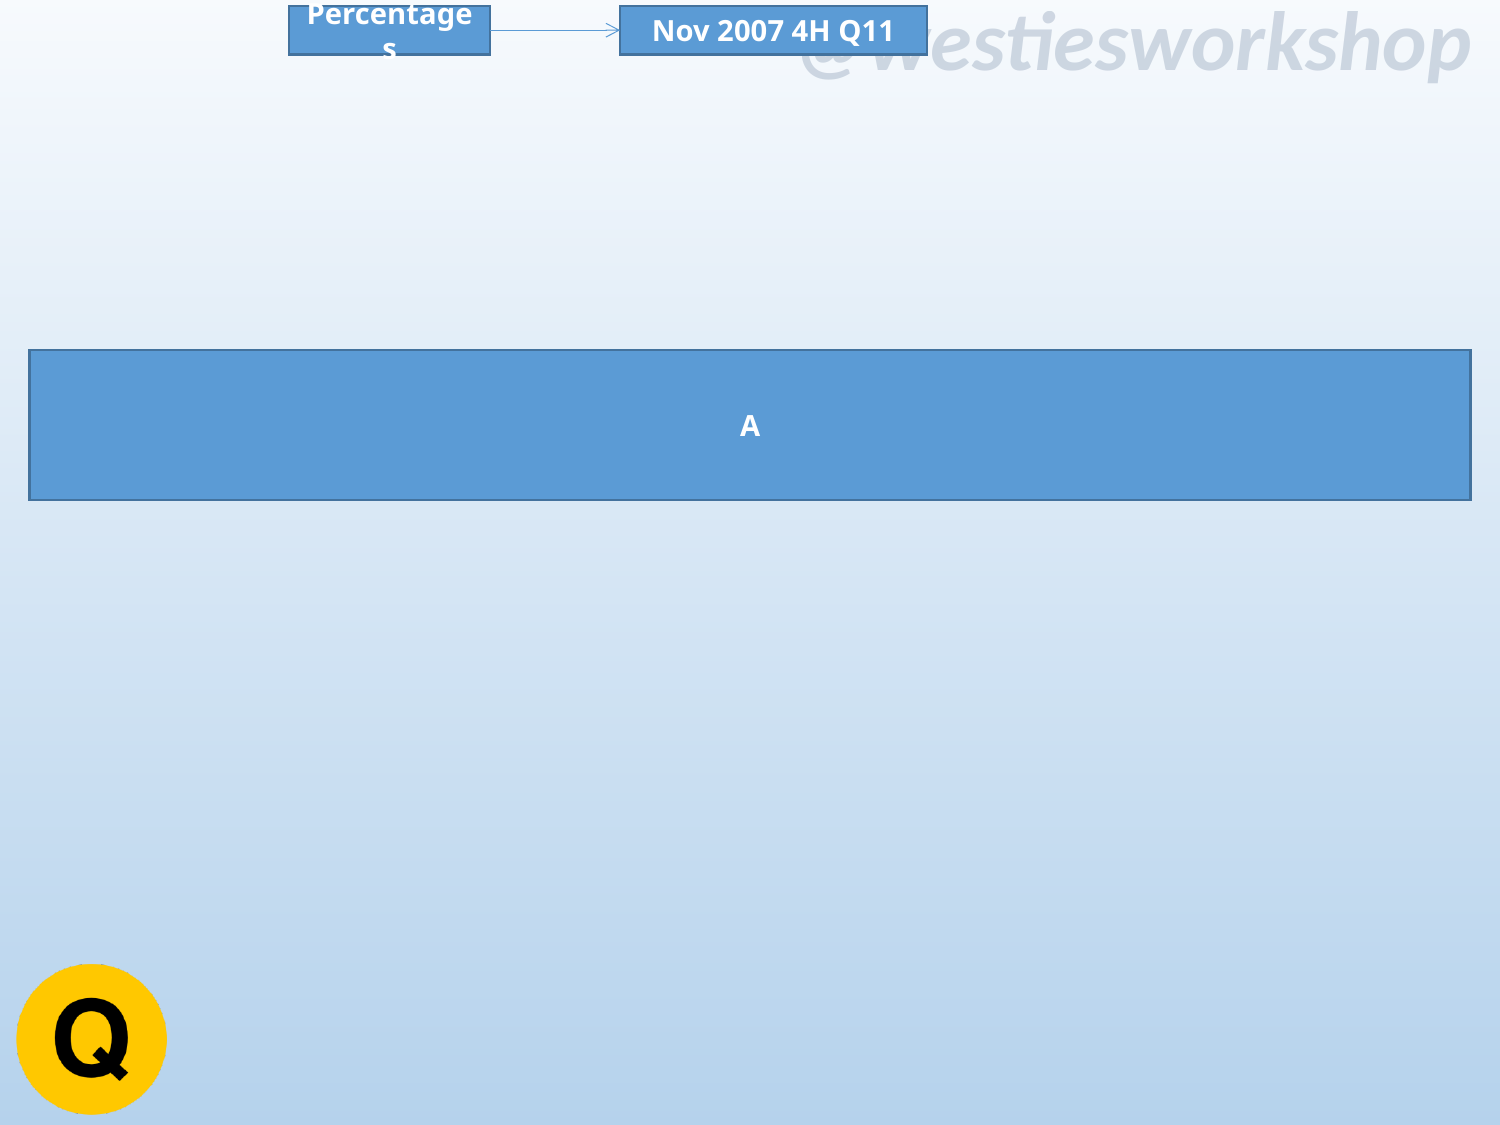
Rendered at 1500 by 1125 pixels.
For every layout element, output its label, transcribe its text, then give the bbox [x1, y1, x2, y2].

text_box Percentages [288, 5, 491, 56]
picture [29, 349, 1471, 501]
picture [0, 940, 191, 1125]
text_box Nov 2007 4H Q11 [619, 5, 928, 56]
